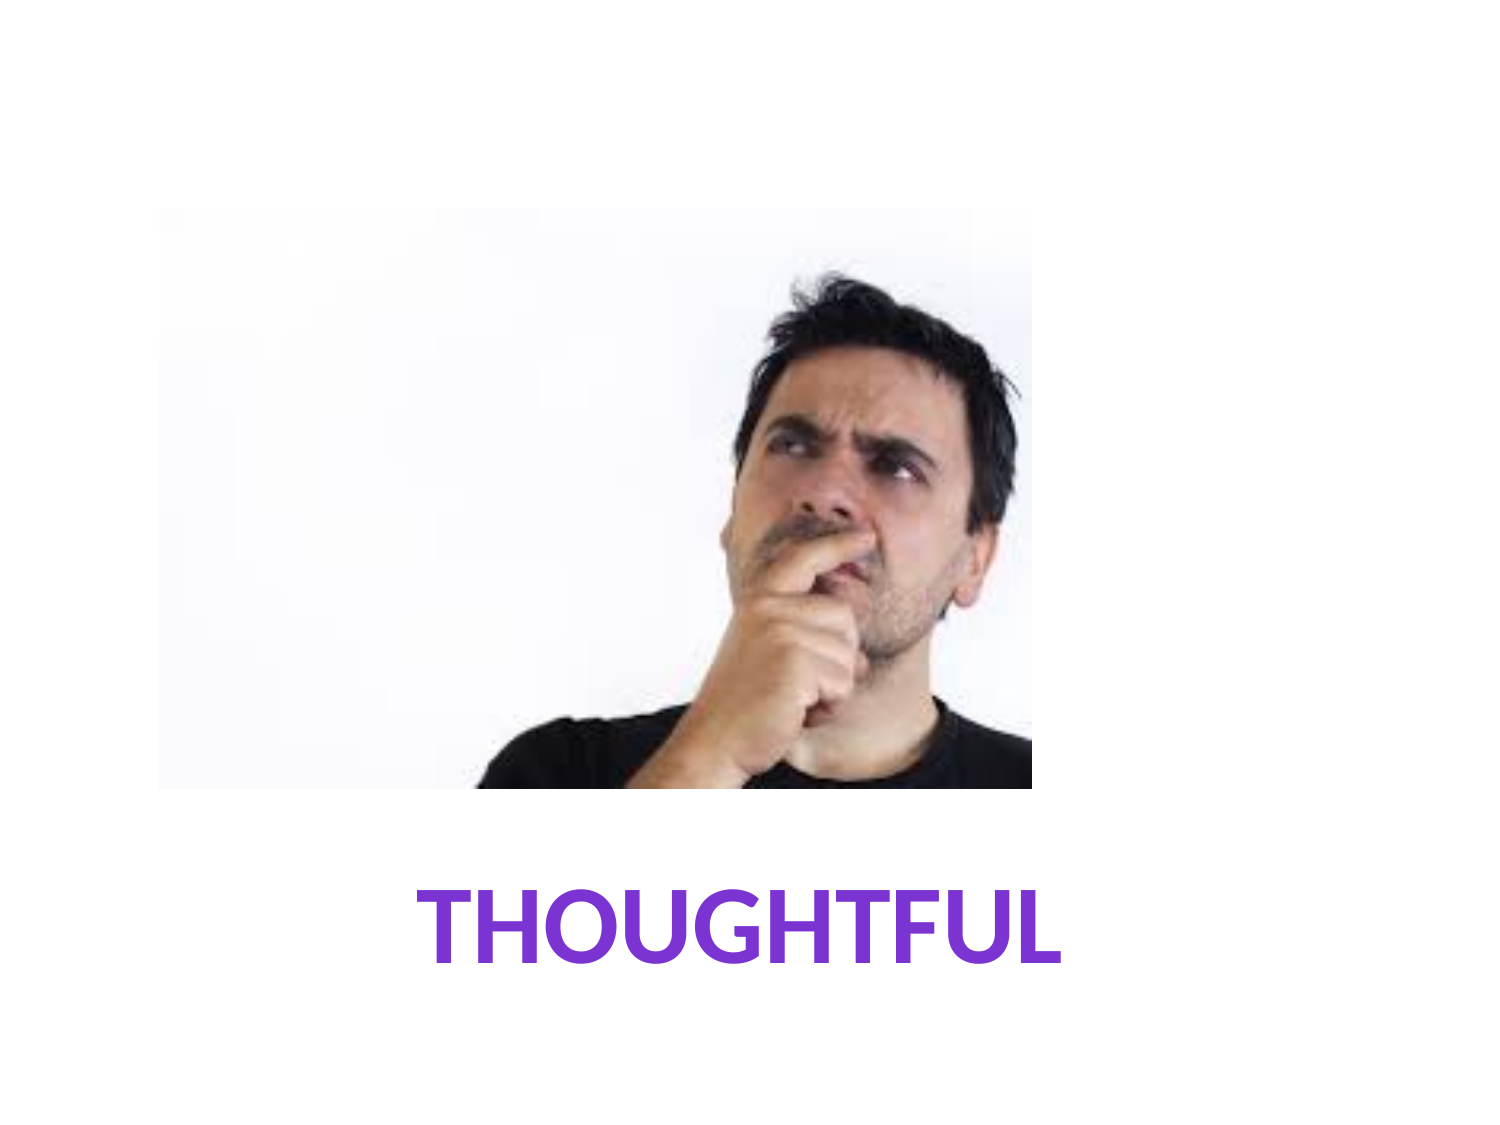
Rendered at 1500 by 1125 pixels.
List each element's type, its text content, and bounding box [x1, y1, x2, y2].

text_box thoughtful [401, 843, 1080, 994]
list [159, 207, 1032, 789]
